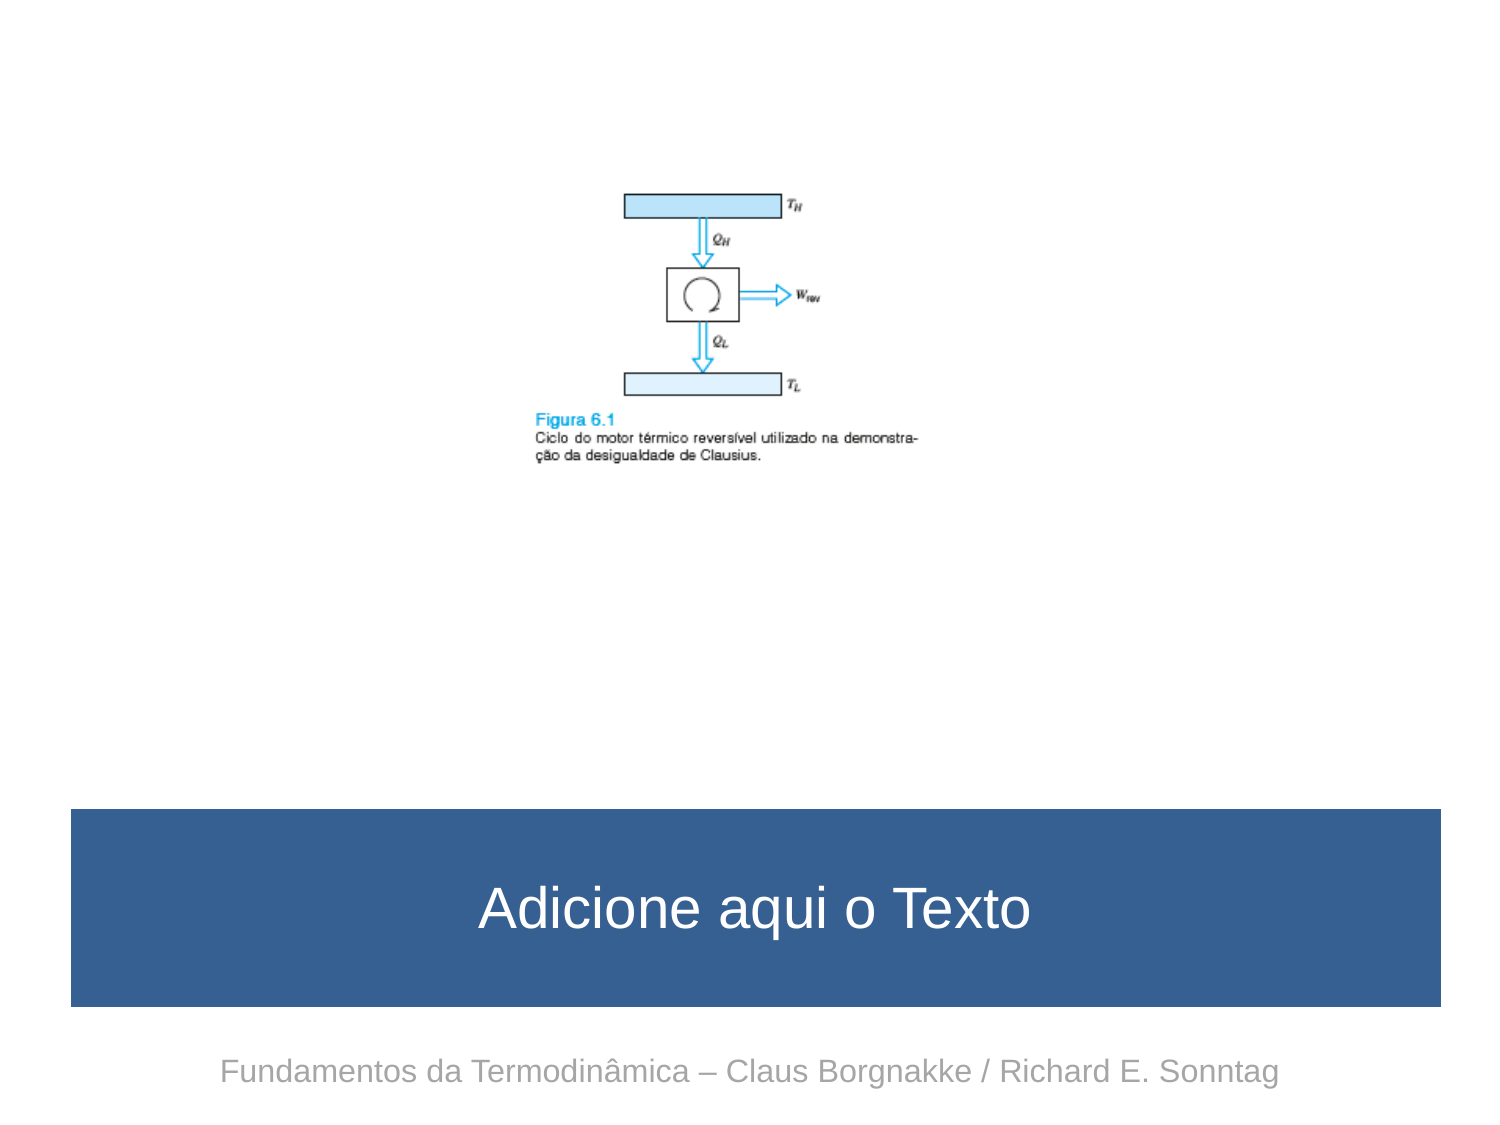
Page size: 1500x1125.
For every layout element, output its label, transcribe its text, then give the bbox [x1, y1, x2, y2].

picture [513, 172, 940, 473]
text_box Adicione aqui o Texto [70, 808, 1442, 1008]
footer Fundamentos da Termodinâmica – Claus Borgnakke / Richard E. Sonntag [0, 1042, 1500, 1103]
